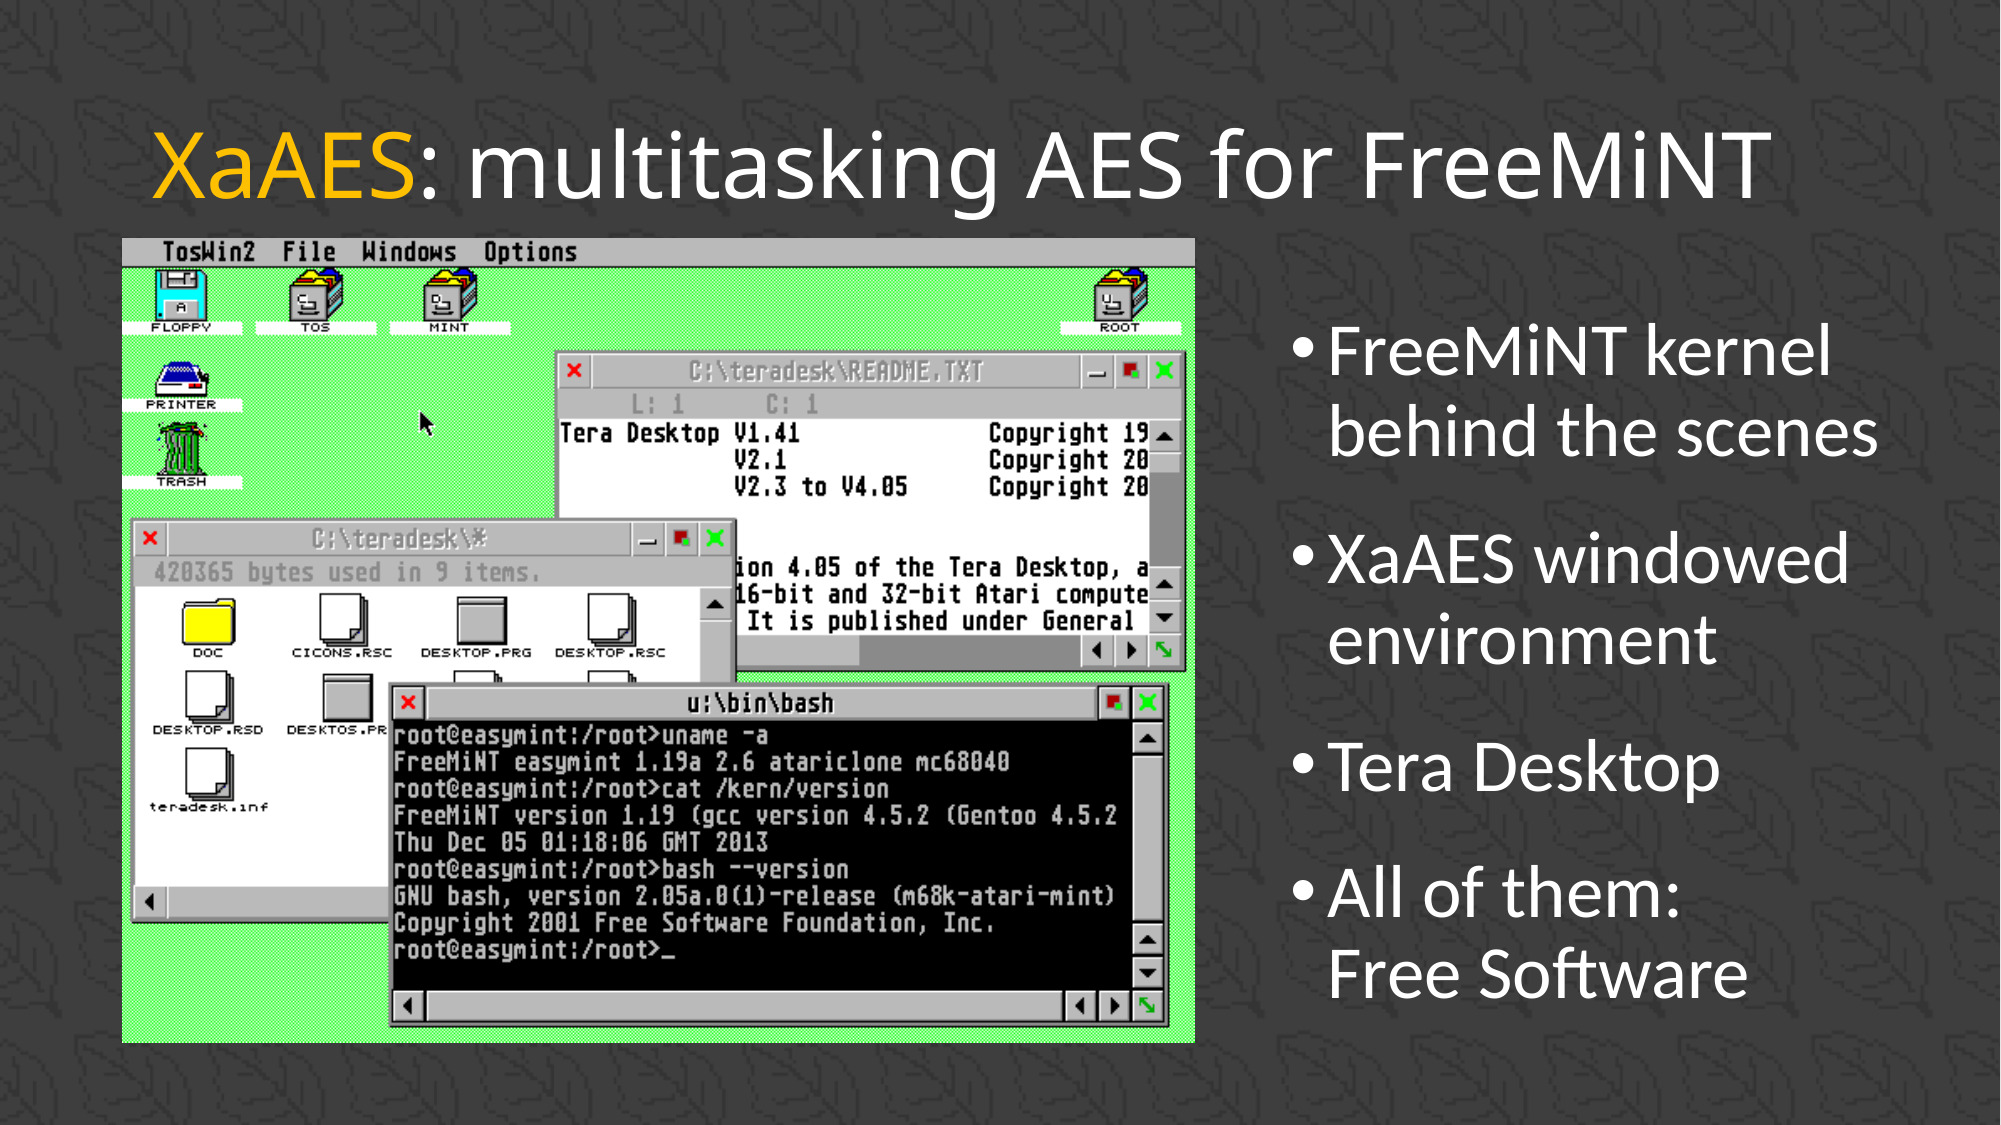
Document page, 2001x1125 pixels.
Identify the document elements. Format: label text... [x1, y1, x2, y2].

picture [0, 0, 2001, 1125]
title XaAES: multitasking AES for FreeMiNT [137, 59, 1863, 278]
list FreeMiNT kernel behind the scenes XaAES windowed environment Tera Desktop All of them: Free Software [1275, 303, 1927, 1021]
